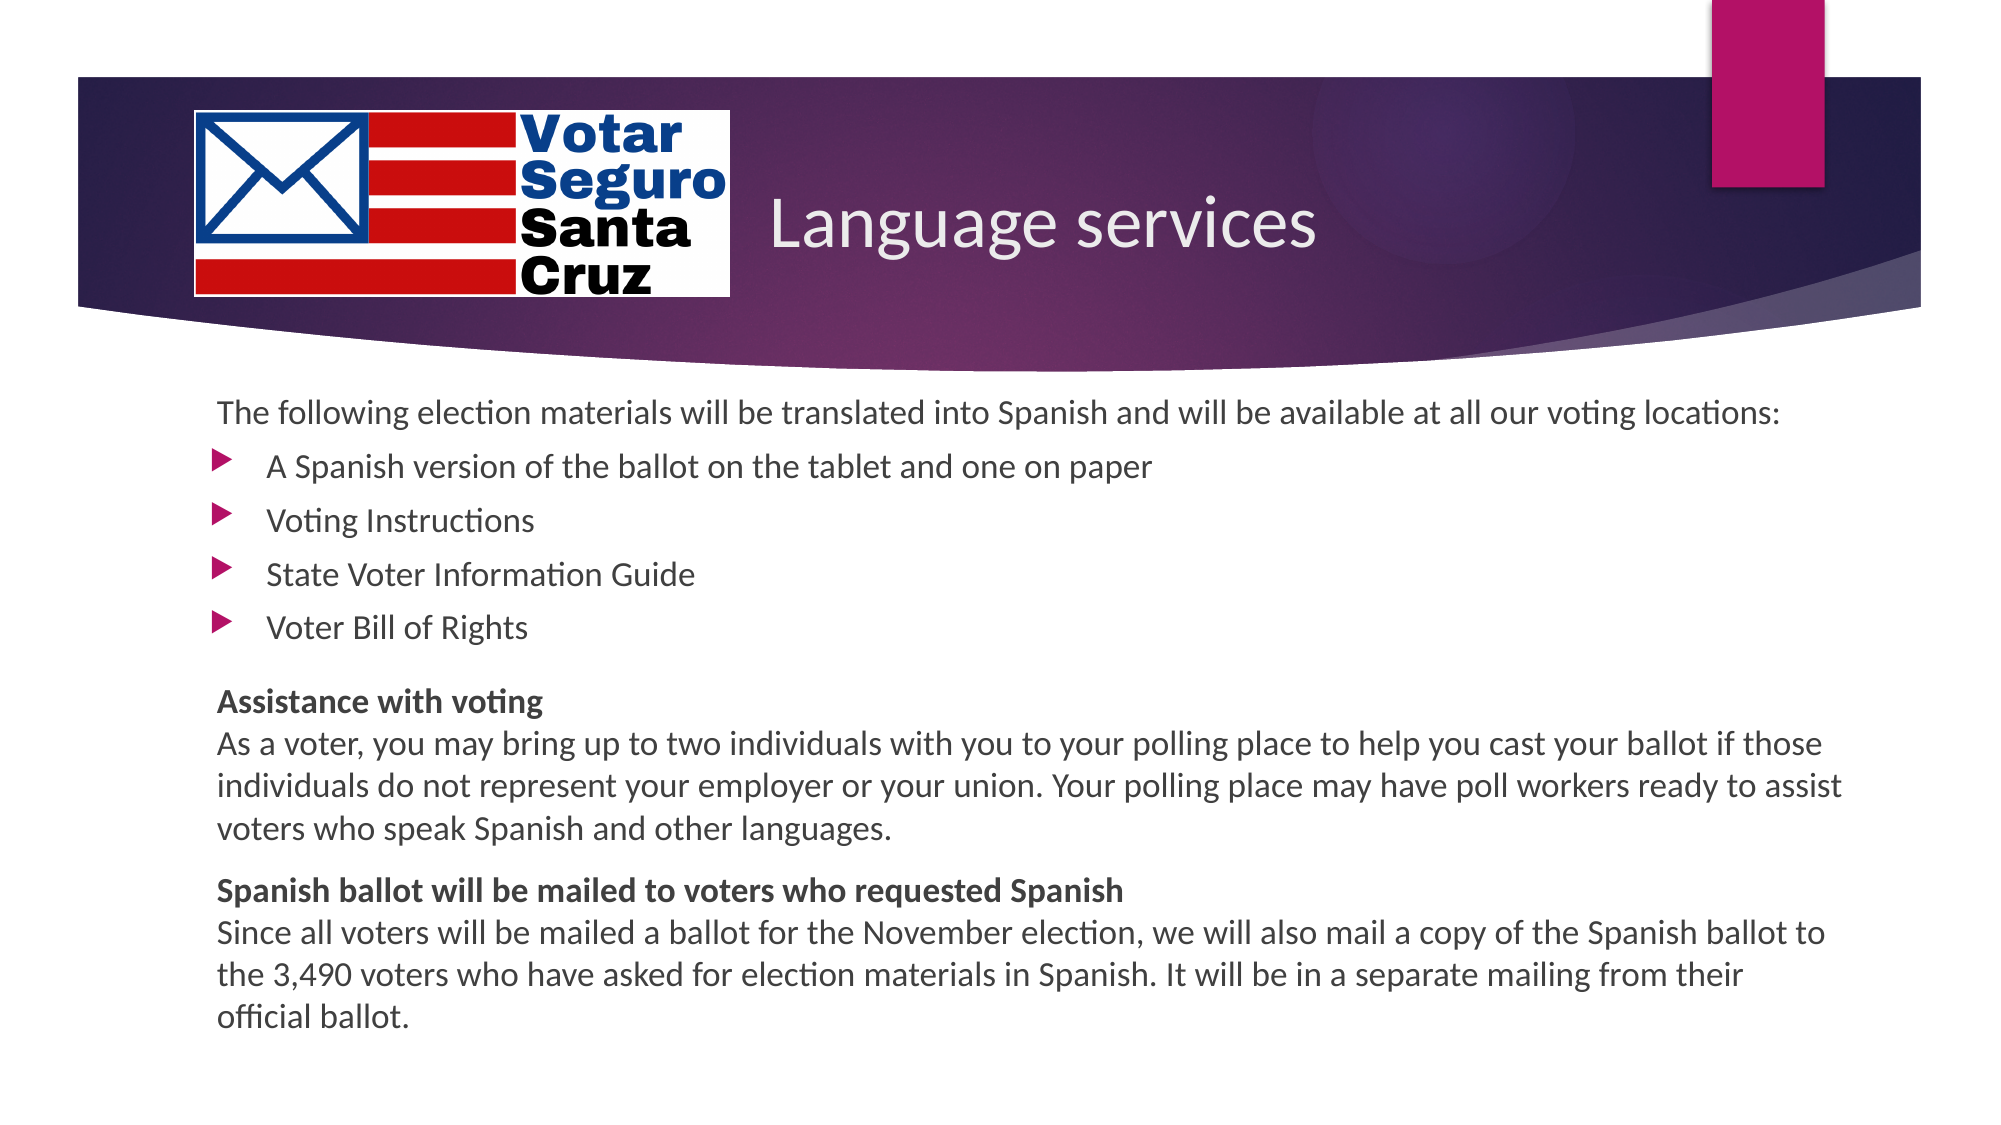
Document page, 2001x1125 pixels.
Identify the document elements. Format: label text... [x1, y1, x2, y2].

list The following election materials will be translated into Spanish and will be available at all our voting locations: A Spanish version of the ballot on the tablet and one on paper Voting Instructions State Voter Information Guide Voter Bill of Rights Assistance with voting As a voter, you may bring up to two individuals with you to your polling place to help you cast your ballot if those individuals do not represent your employer or your union. Your polling place may have poll workers ready to assist voters who speak Spanish and other languages. Spanish ballot will be mailed to voters who requested Spanish Since all voters will be mailed a ballot for the November election, we will also mail a copy of the Spanish ballot to the 3,490 voters who have asked for election materials in Spanish. It will be in a separate mailing from their official ballot. [194, 381, 1862, 1046]
title Language services [754, 128, 1787, 308]
picture [194, 110, 730, 298]
